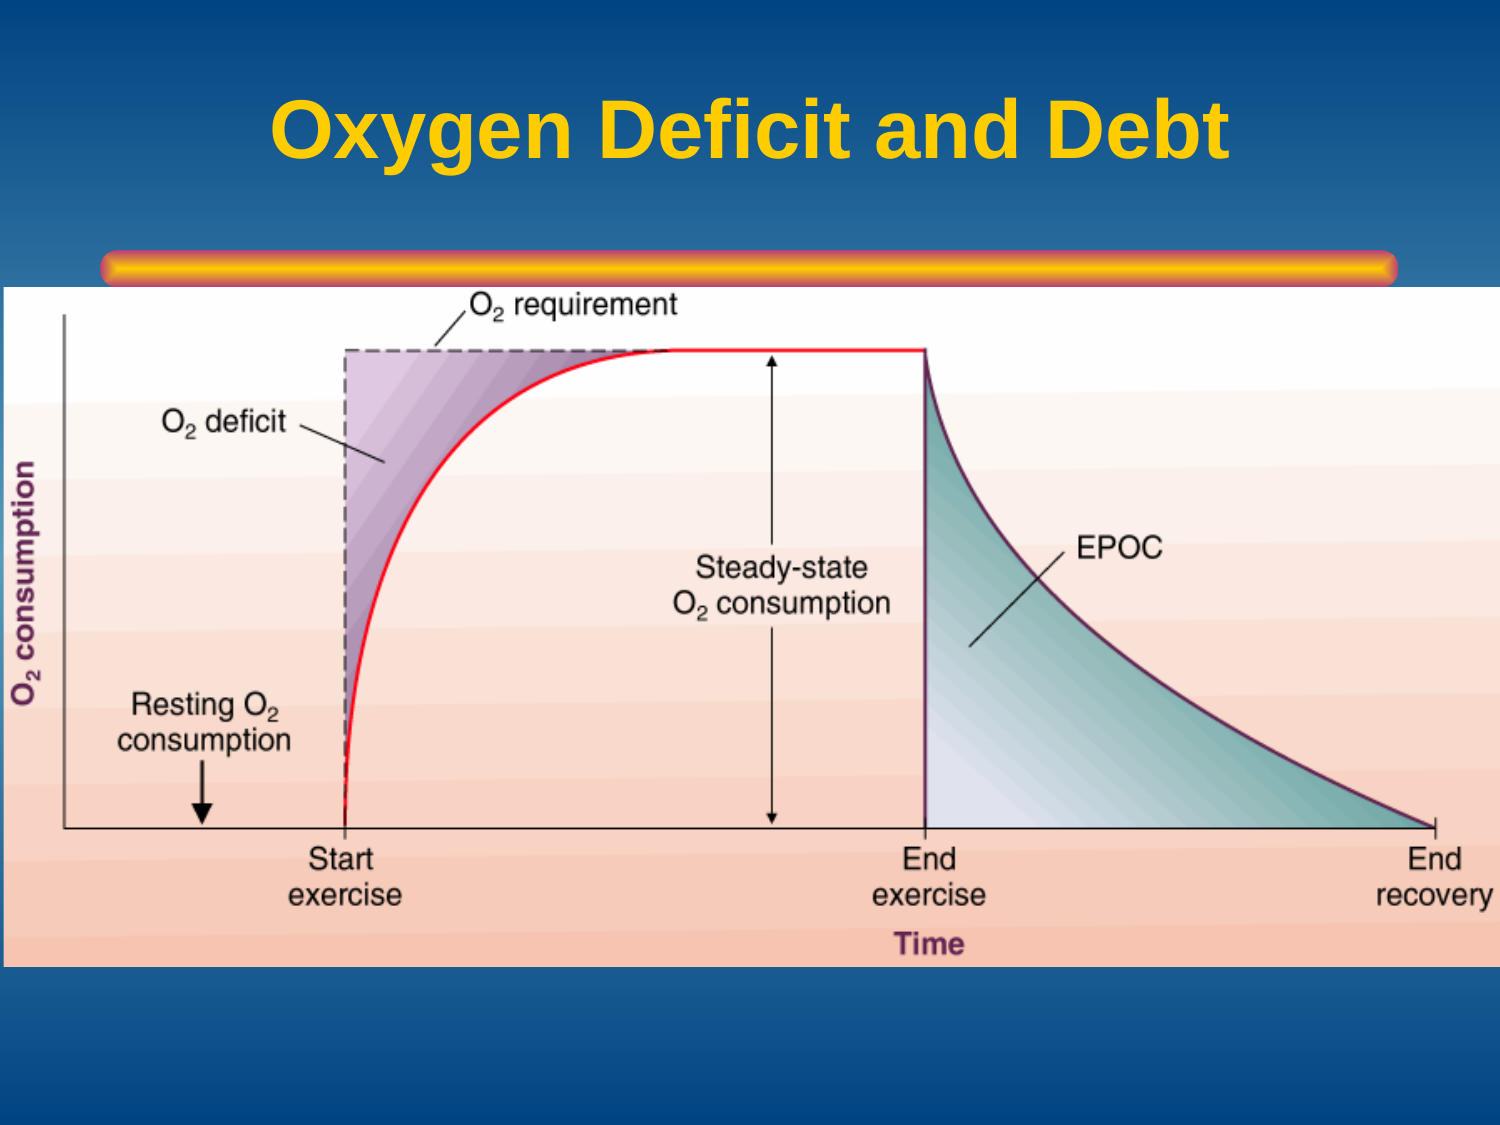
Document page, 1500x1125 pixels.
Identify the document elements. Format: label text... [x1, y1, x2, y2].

picture [3, 287, 1500, 968]
title Oxygen Deficit and Debt [131, 37, 1369, 226]
